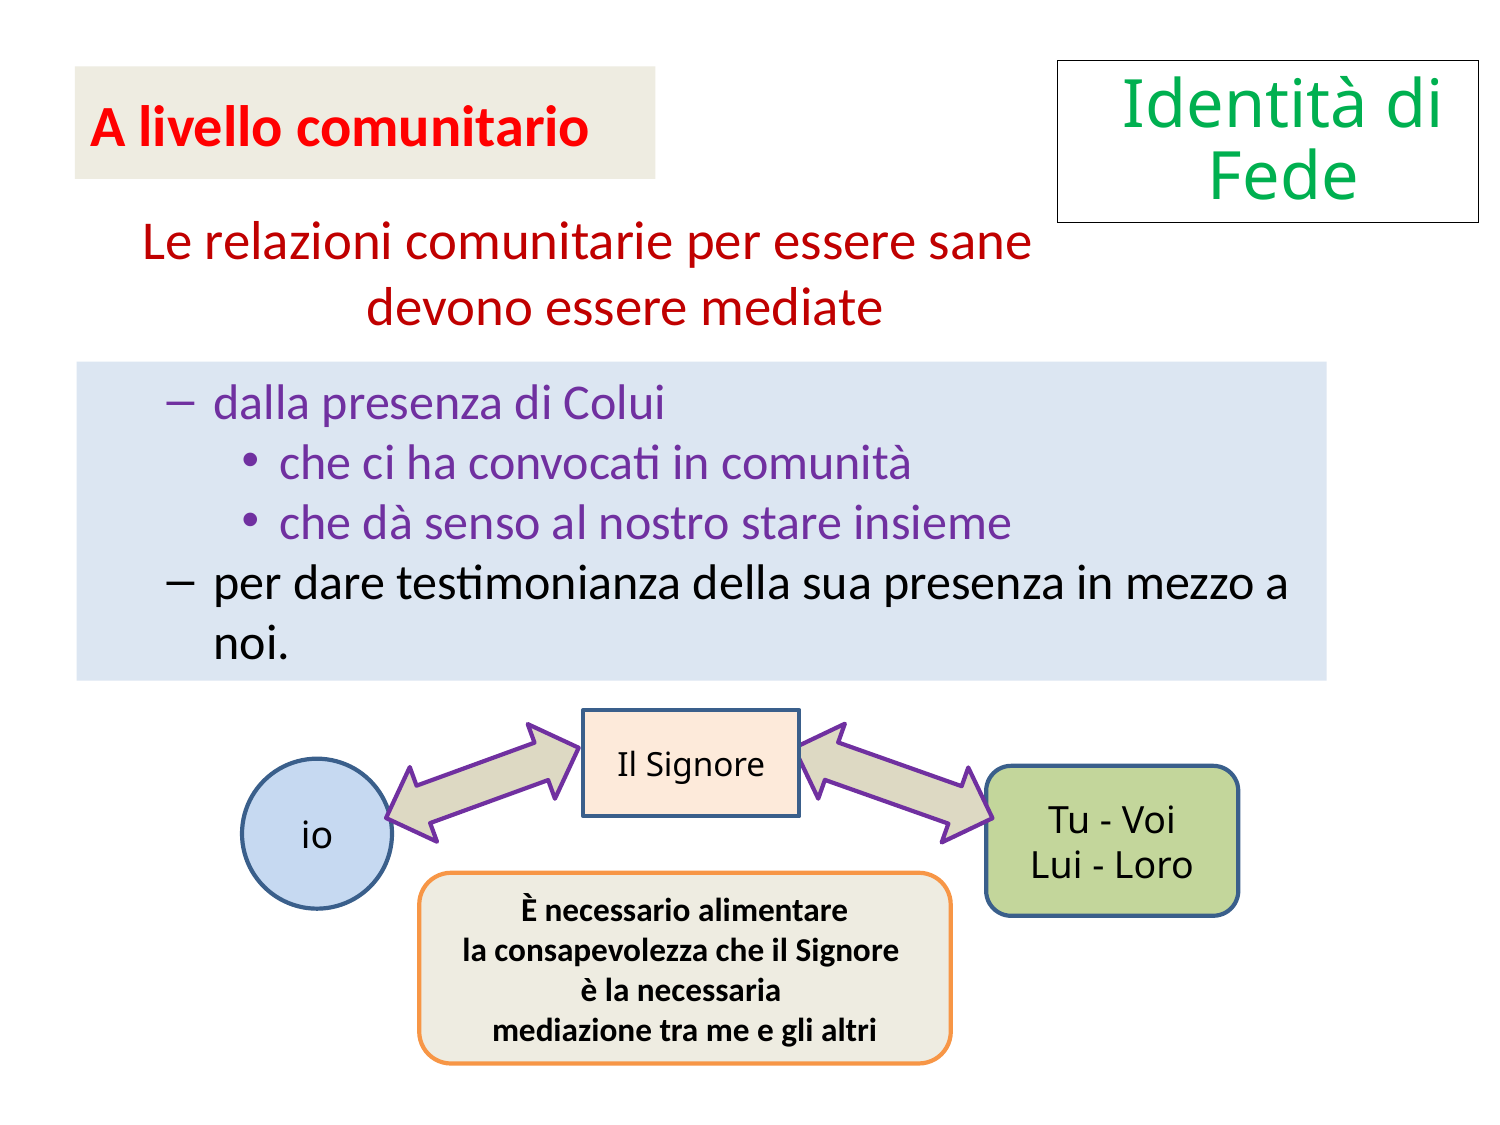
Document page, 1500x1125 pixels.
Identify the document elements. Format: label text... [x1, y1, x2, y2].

text_box io [239, 756, 395, 911]
text_box [801, 721, 995, 845]
text_box [384, 722, 581, 844]
text_box È necessario alimentare la consapevolezza che il Signore è la necessaria mediazione tra me e gli altri [417, 870, 953, 1066]
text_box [1056, 60, 1480, 224]
list dalla presenza di Colui che ci ha convocati in comunità che dà senso al nostro stare insieme per dare testimonianza della sua presenza in mezzo a noi. [76, 361, 1327, 681]
text_box A livello comunitario [74, 66, 656, 179]
title Le relazioni comunitarie per essere sane devono essere mediate [120, 196, 1068, 346]
text_box Il Signore [581, 708, 801, 818]
text_box Tu - Voi Lui - Loro [984, 763, 1241, 918]
